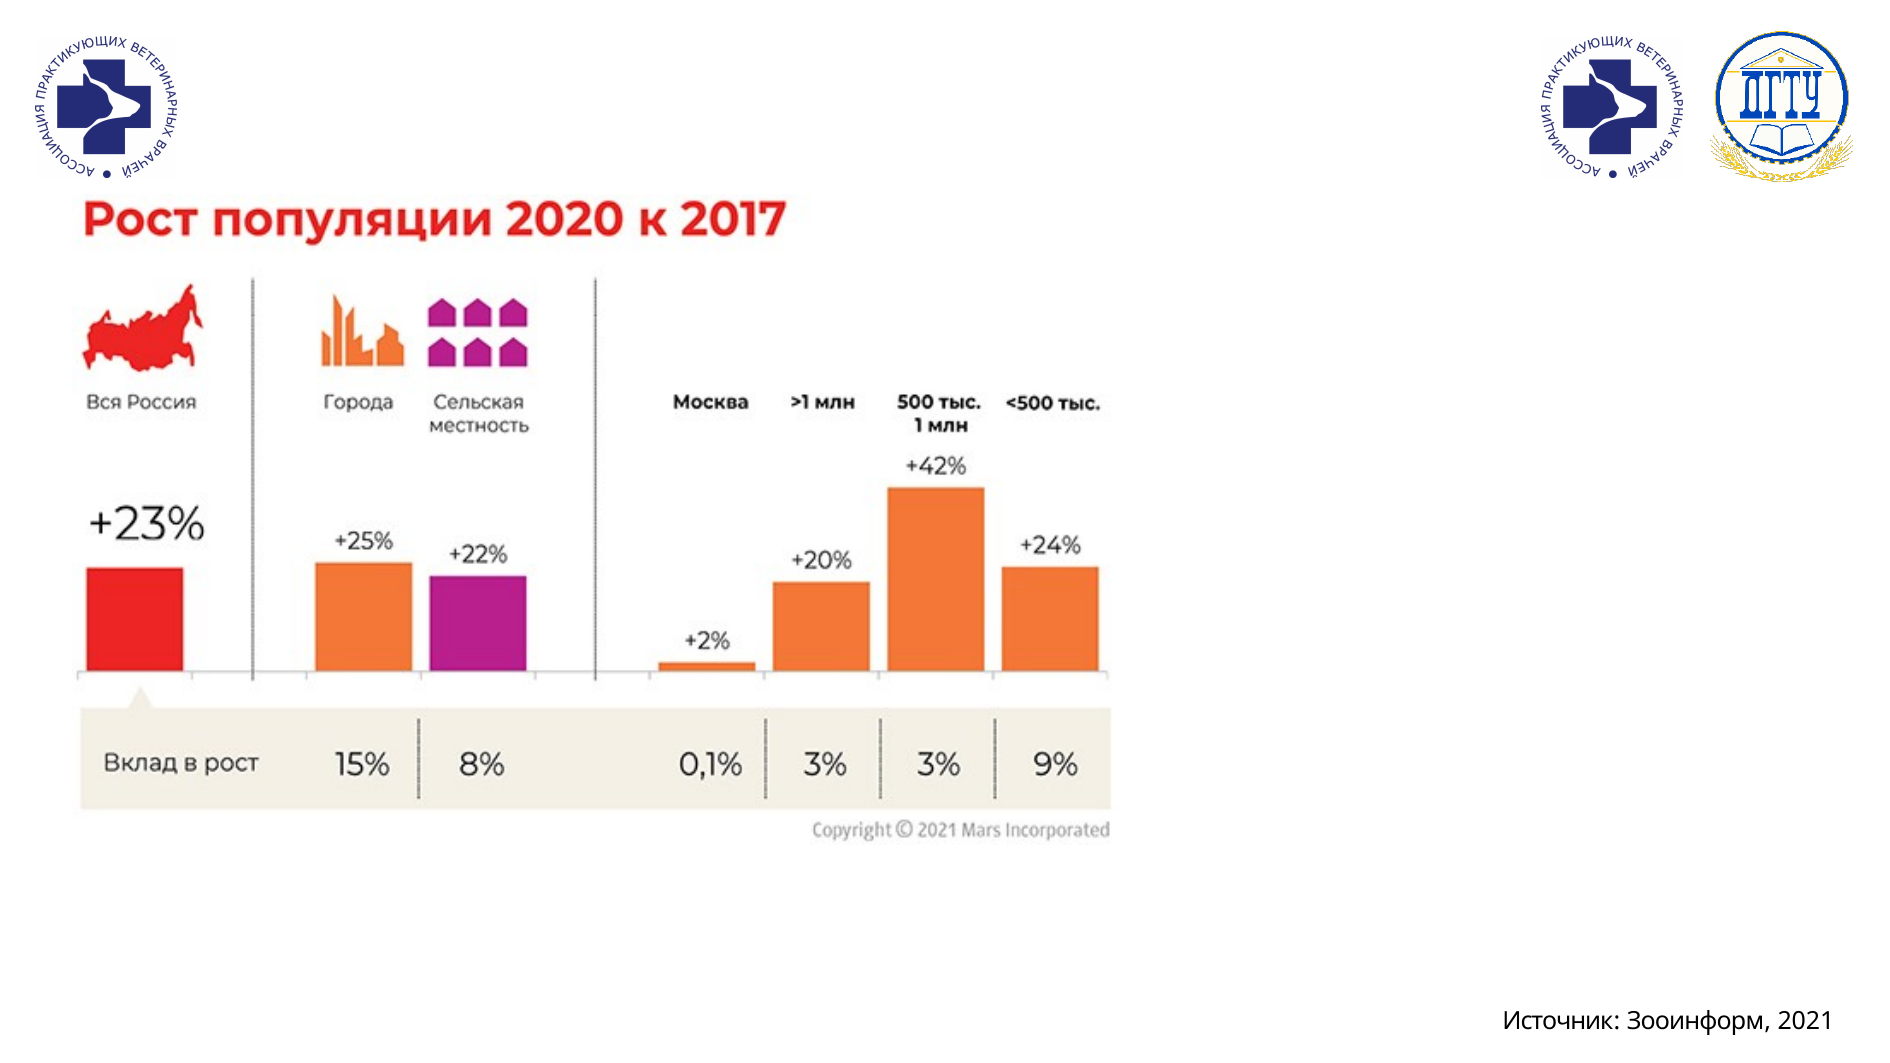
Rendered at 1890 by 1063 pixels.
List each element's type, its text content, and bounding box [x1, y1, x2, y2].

picture [34, 35, 177, 178]
picture [1710, 31, 1853, 182]
text_box Источник: Зооинформ, 2021 [1500, 1002, 1839, 1035]
picture [1541, 35, 1683, 178]
picture [72, 194, 1120, 845]
